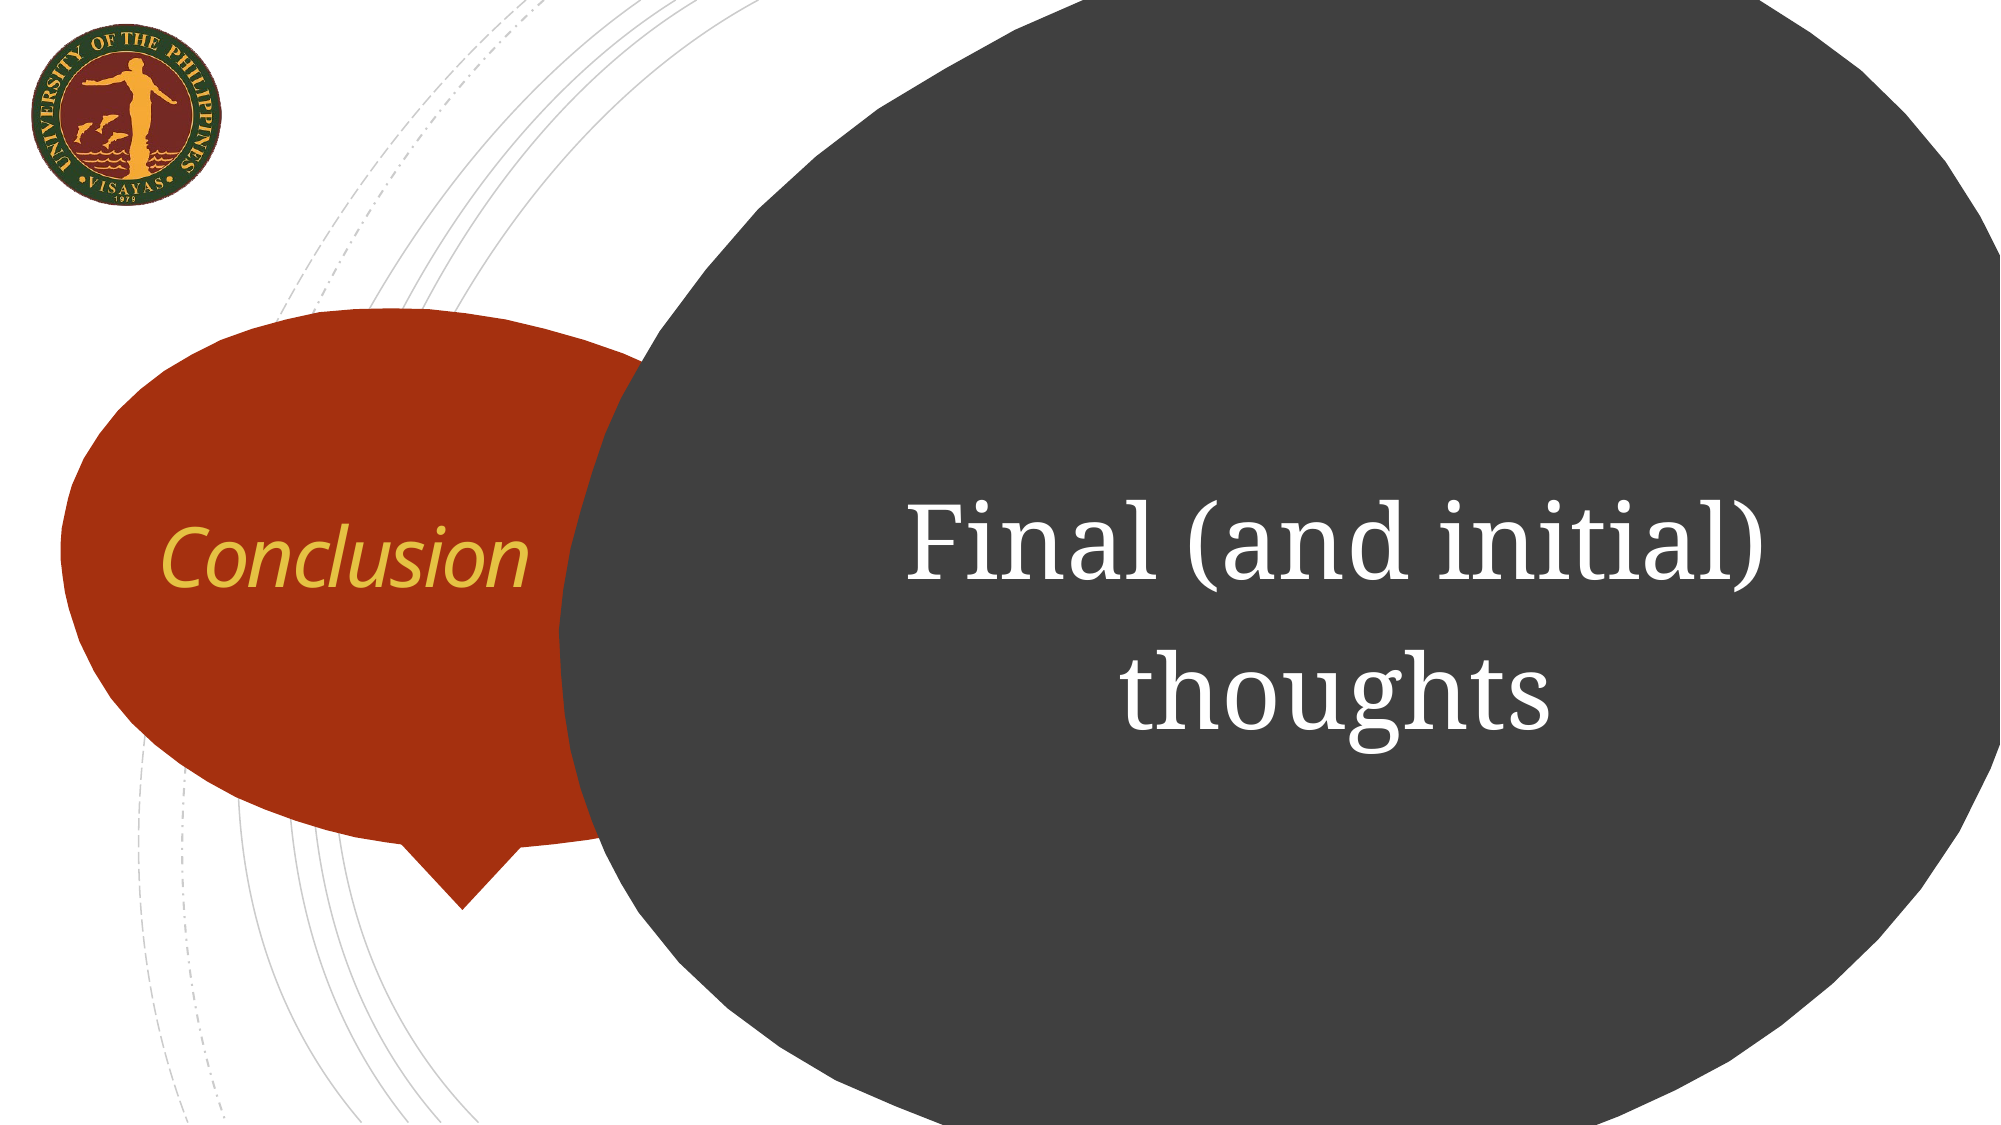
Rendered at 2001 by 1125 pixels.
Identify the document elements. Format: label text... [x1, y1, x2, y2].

title Conclusion [58, 361, 633, 764]
list Final (and initial) thoughts [820, 443, 1853, 712]
picture [25, 18, 225, 214]
